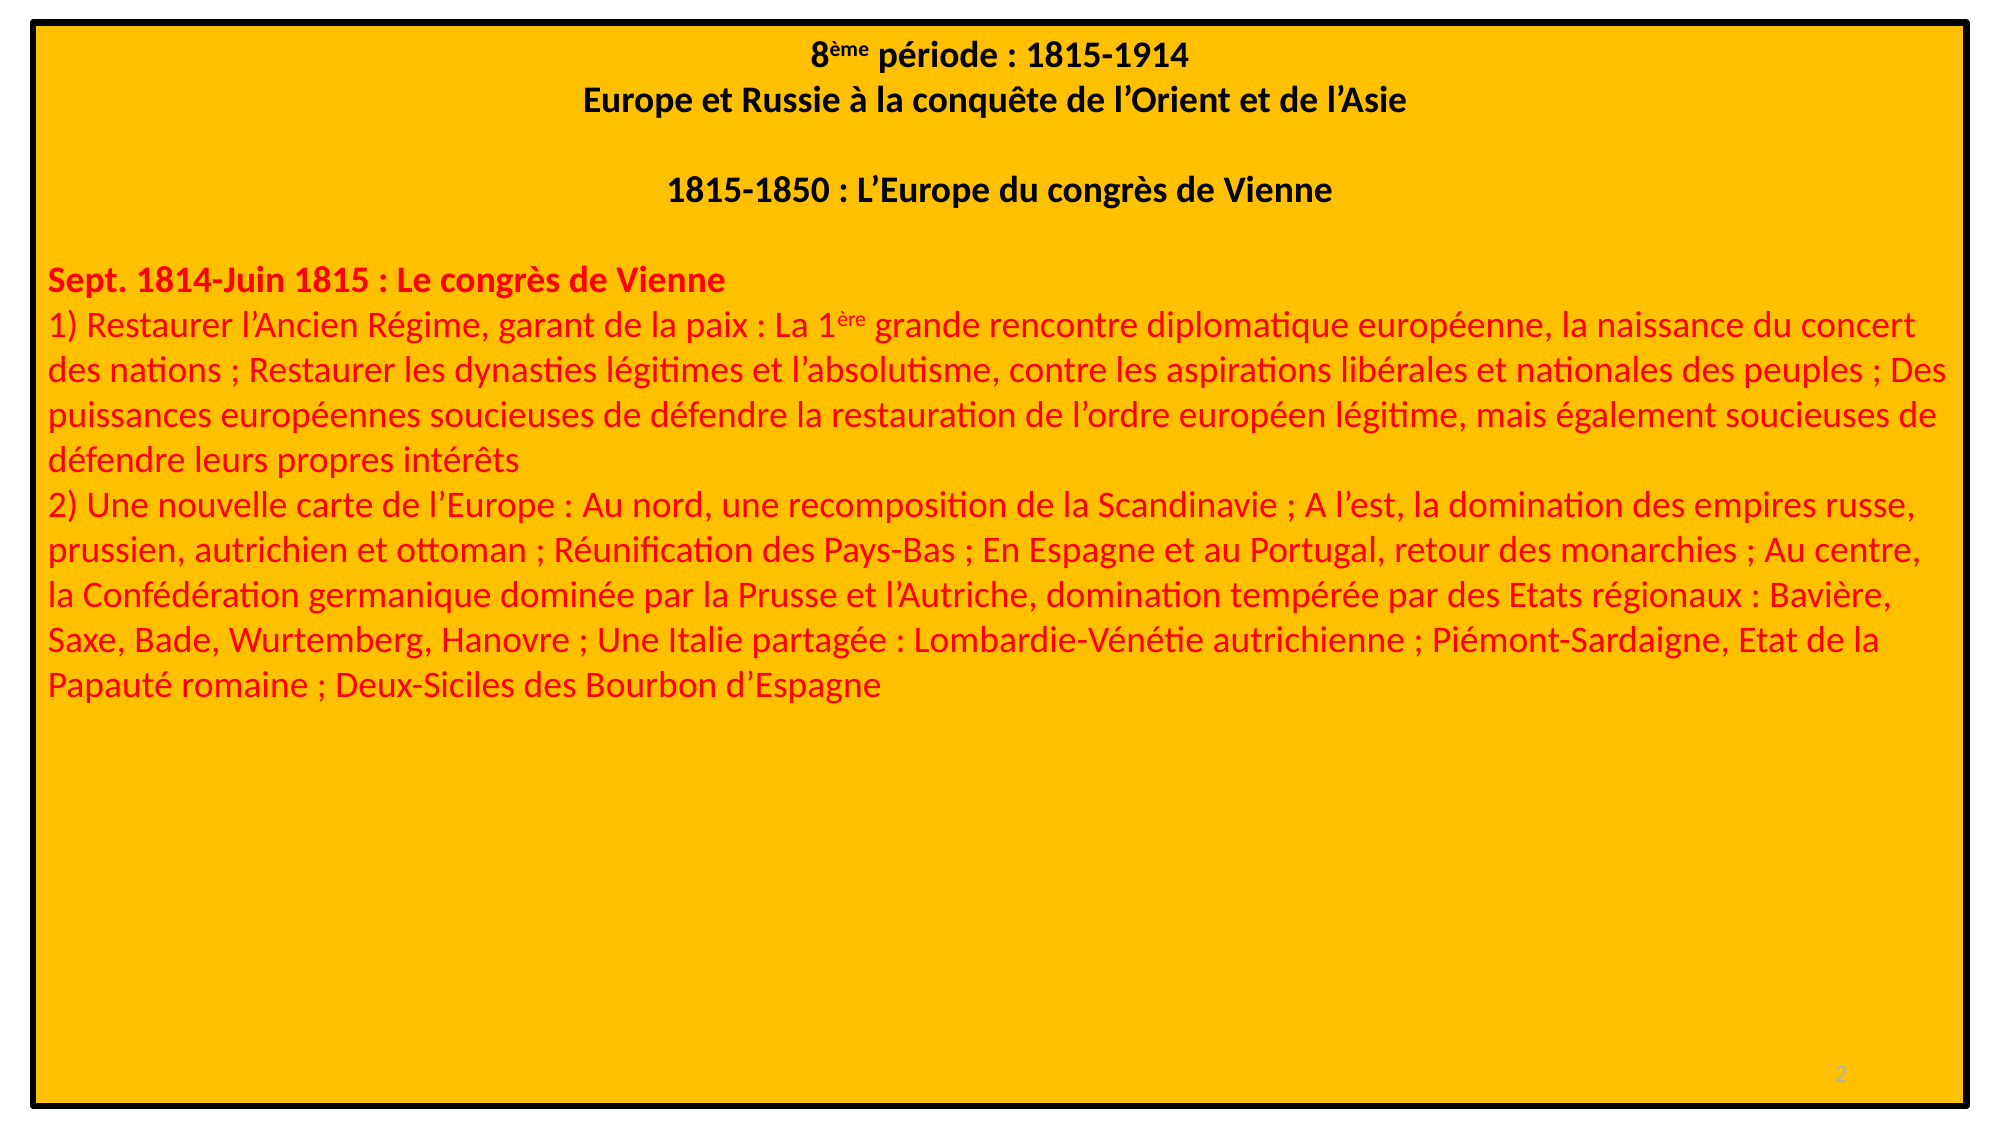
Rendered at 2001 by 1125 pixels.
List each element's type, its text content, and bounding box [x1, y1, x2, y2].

slide_number 2 [1412, 1042, 1863, 1103]
text_box 8ème période : 1815-1914 Europe et Russie à la conquête de l’Orient et de l’Asie 1815-1850 : L’Europe du congrès de Vienne Sept. 1814-Juin 1815 : Le congrès de Vienne 1) Restaurer l’Ancien Régime, garant de la paix : La 1ère grande rencontre diplomatique européenne, la naissance du concert des nations ; Restaurer les dynasties légitimes et l’absolutisme, contre les aspirations libérales et nationales des peuples ; Des puissances européennes soucieuses de défendre la restauration de l’ordre européen légitime, mais également soucieuses de défendre leurs propres intérêts 2) Une nouvelle carte de l’Europe : Au nord, une recomposition de la Scandinavie ; A l’est, la domination des empires russe, prussien, autrichien et ottoman ; Réunification des Pays-Bas ; En Espagne et au Portugal, retour des monarchies ; Au centre, la Confédération germanique dominée par la Prusse et l’Autriche, domination tempérée par des Etats régionaux : Bavière, Saxe, Bade, Wurtemberg, Hanovre ; Une Italie partagée : Lombardie-Vénétie autrichienne ; Piémont-Sardaigne, Etat de la Papauté romaine ; Deux-Siciles des Bourbon d’Espagne [33, 22, 1967, 1106]
